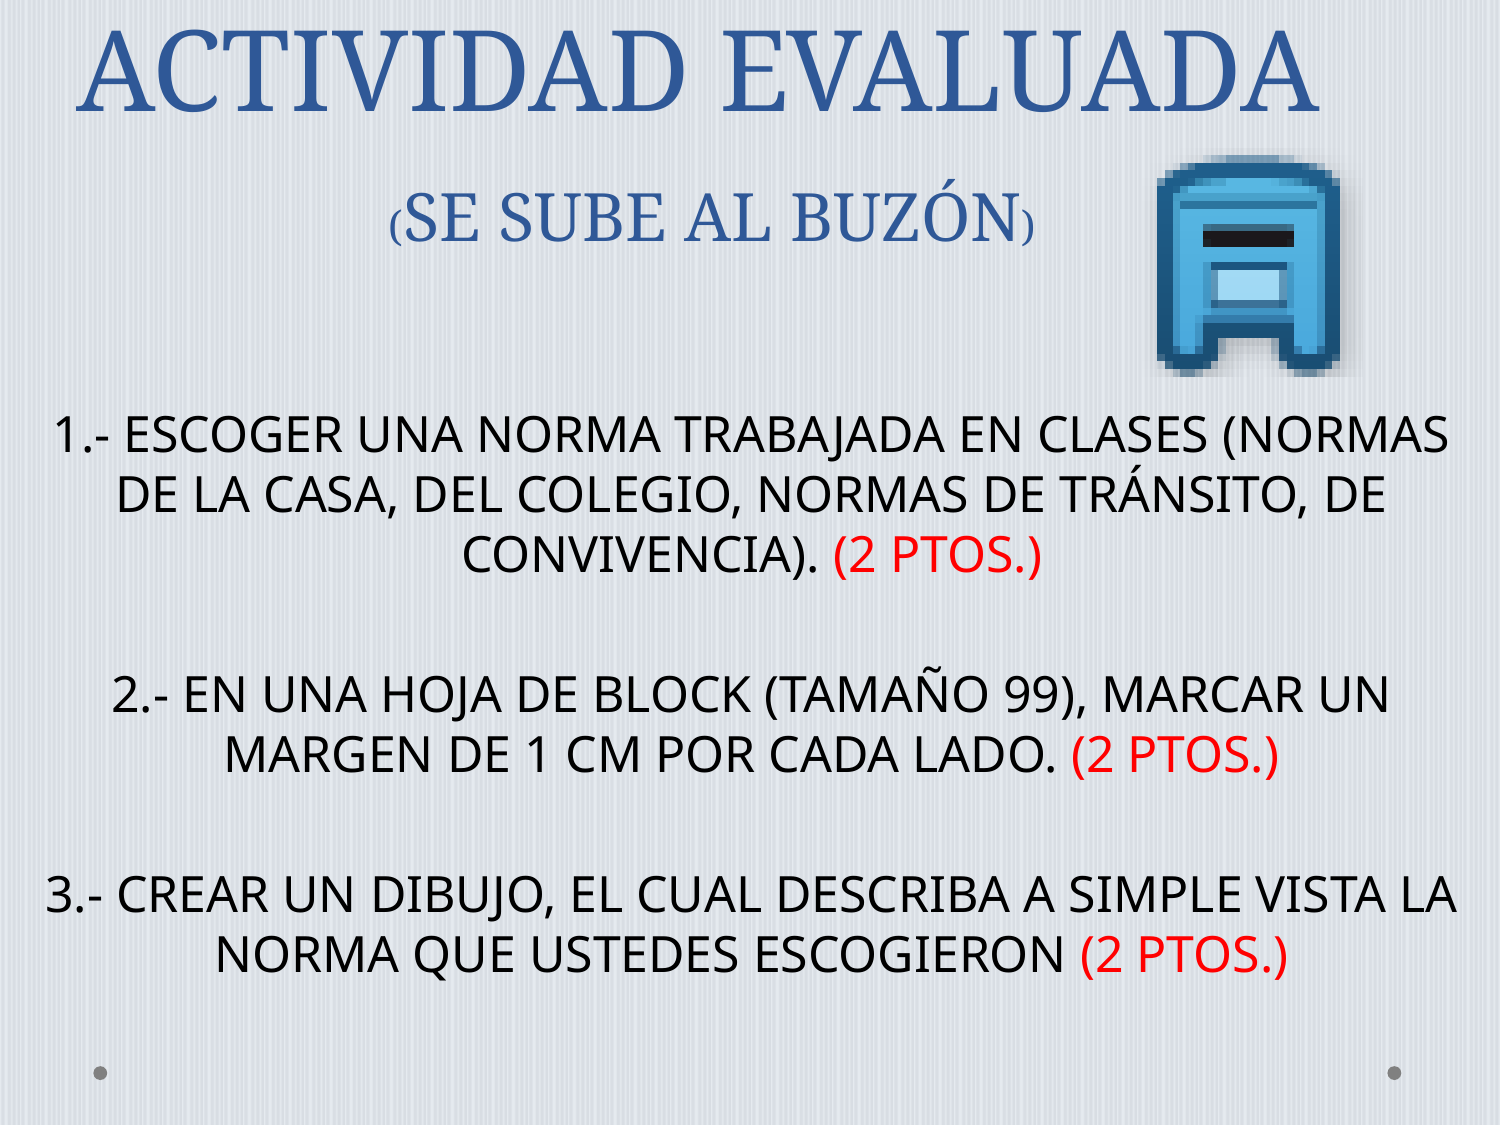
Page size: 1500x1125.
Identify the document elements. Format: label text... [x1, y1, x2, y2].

title ACTIVIDAD EVALUADA (SE SUBE AL BUZÓN) [0, 0, 1425, 263]
picture [1135, 148, 1363, 377]
list 1.- ESCOGER UNA NORMA TRABAJADA EN CLASES (NORMAS DE LA CASA, DEL COLEGIO, NORMAS DE TRÁNSITO, DE CONVIVENCIA). (2 PTOS.) 2.- EN UNA HOJA DE BLOCK (TAMAÑO 99), MARCAR UN MARGEN DE 1 CM POR CADA LADO. (2 PTOS.) 3.- CREAR UN DIBUJO, EL CUAL DESCRIBA A SIMPLE VISTA LA NORMA QUE USTEDES ESCOGIERON (2 PTOS.) [21, 394, 1482, 1086]
